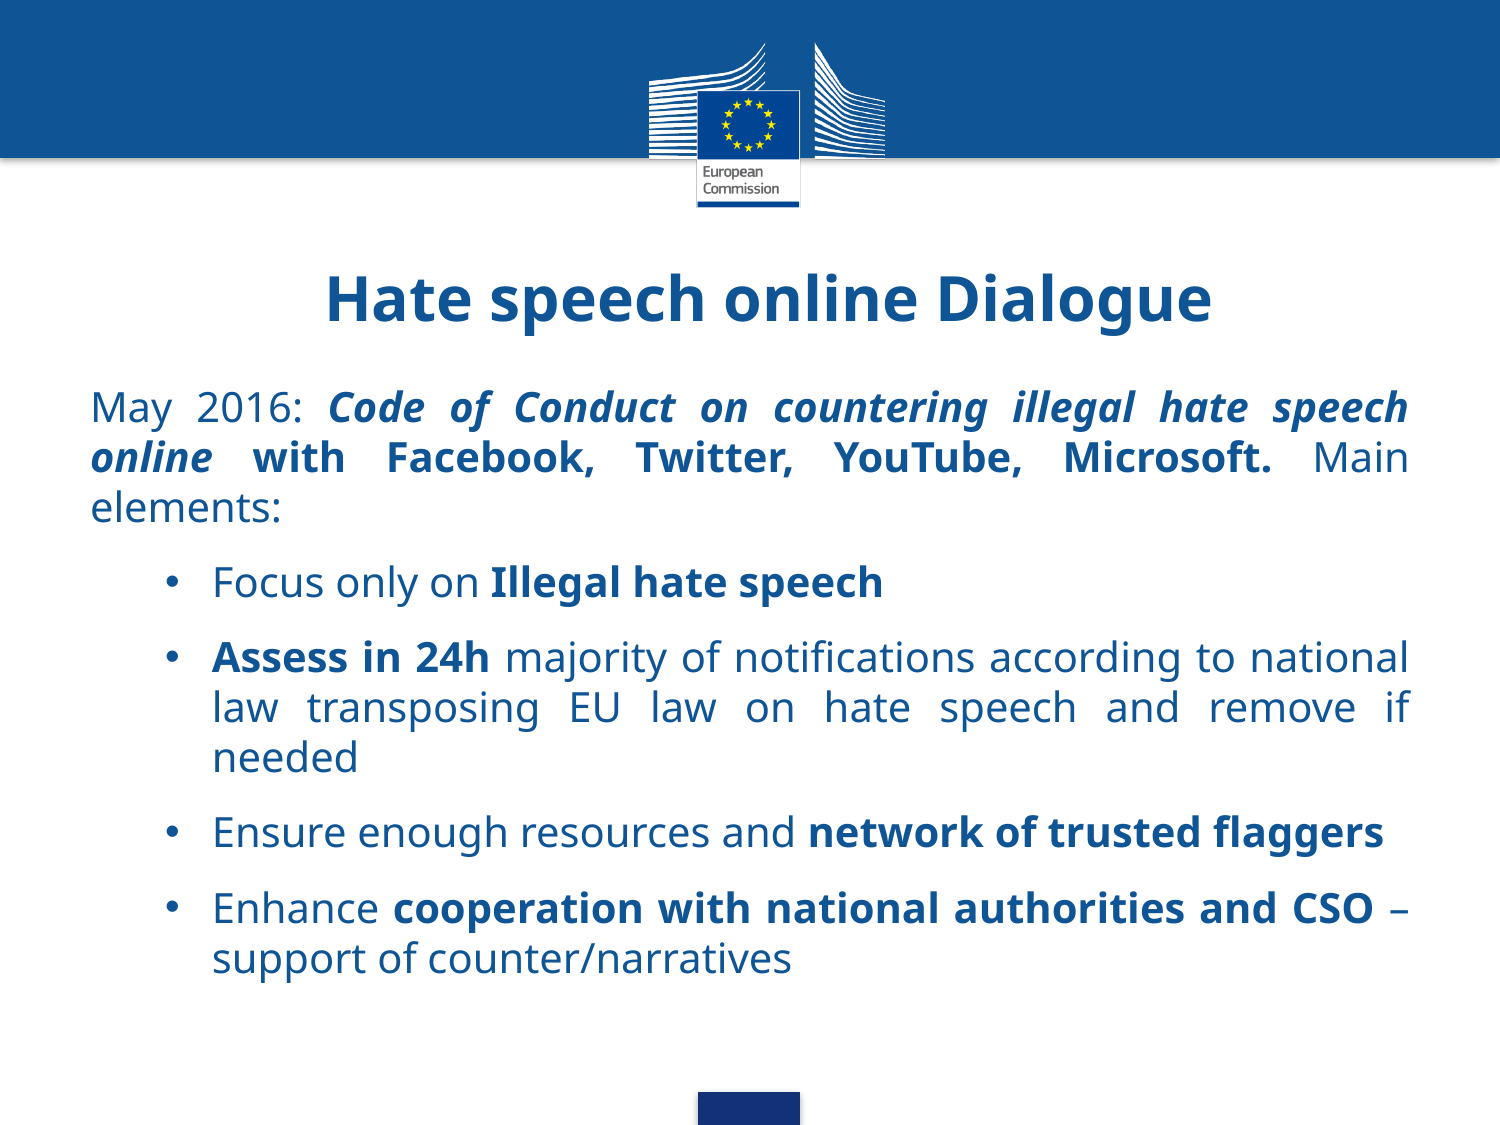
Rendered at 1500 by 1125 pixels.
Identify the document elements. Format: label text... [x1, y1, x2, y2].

title Hate speech online Dialogue [64, 219, 1415, 374]
picture [649, 42, 885, 208]
list May 2016: Code of Conduct on countering illegal hate speech online with Facebook, Twitter, YouTube, Microsoft. Main elements: Focus only on Illegal hate speech Assess in 24h majority of notifications according to national law transposing EU law on hate speech and remove if needed Ensure enough resources and network of trusted flaggers Enhance cooperation with national authorities and CSO – support of counter/narratives [75, 373, 1425, 988]
